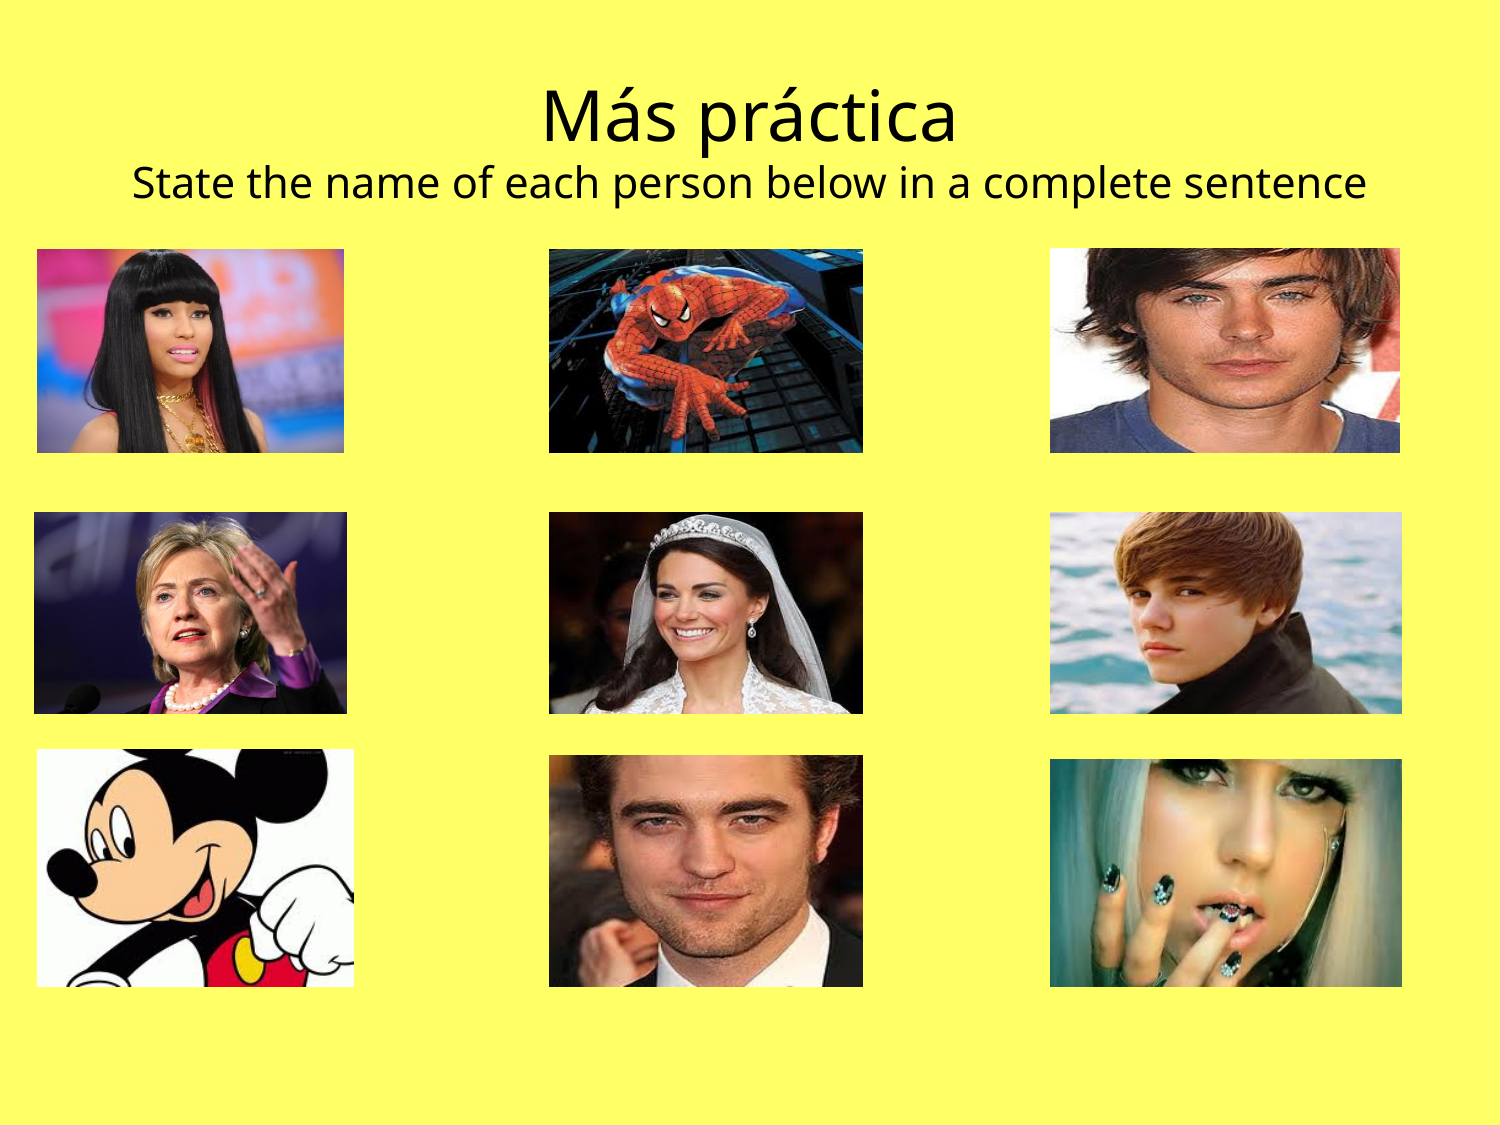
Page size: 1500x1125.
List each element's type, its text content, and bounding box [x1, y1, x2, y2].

picture [1049, 512, 1402, 714]
picture [1049, 758, 1402, 988]
title Más práctica State the name of each person below in a complete sentence [75, 45, 1425, 233]
picture [549, 755, 863, 988]
picture [549, 249, 863, 454]
picture [37, 749, 355, 988]
picture [1049, 248, 1401, 453]
picture [33, 512, 347, 714]
picture [37, 249, 344, 454]
picture [549, 512, 863, 714]
